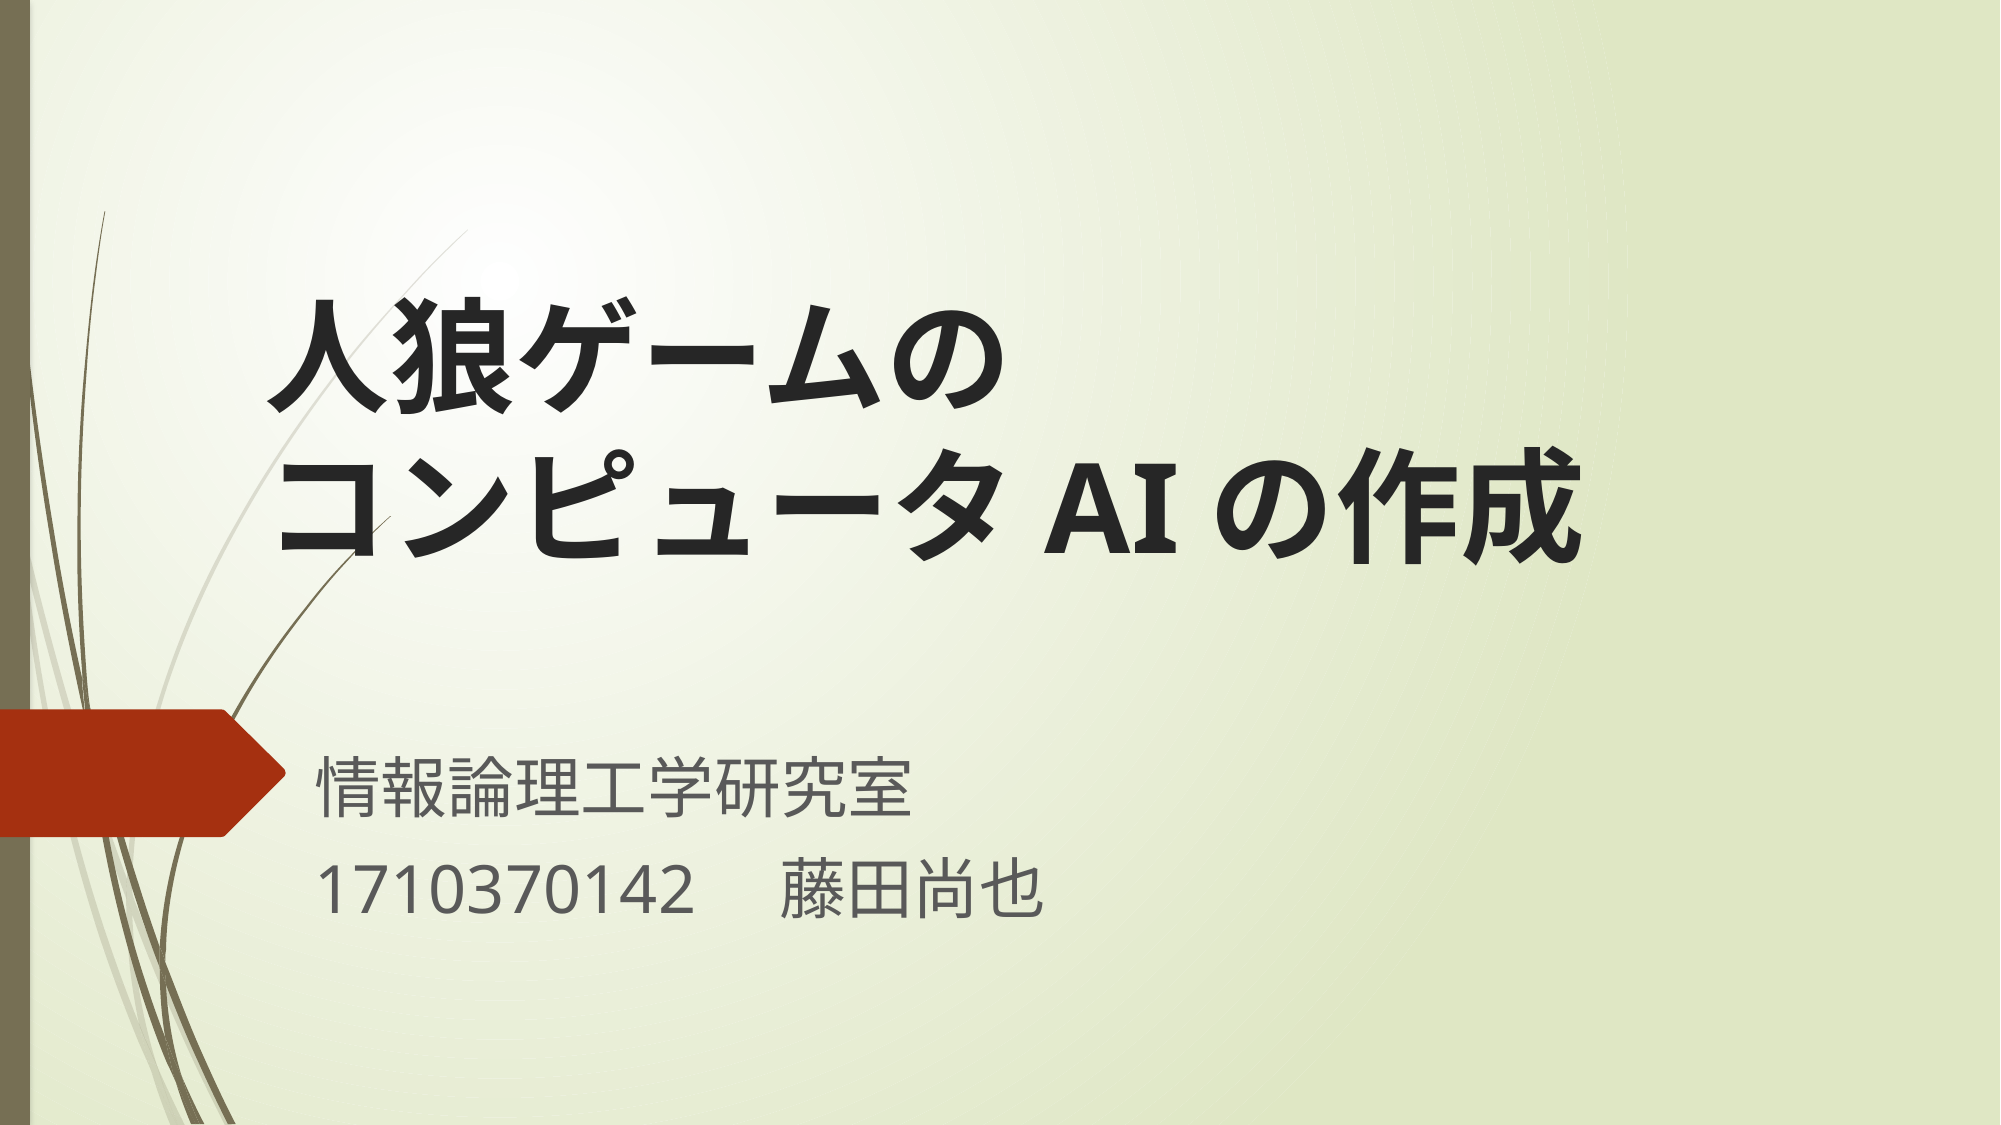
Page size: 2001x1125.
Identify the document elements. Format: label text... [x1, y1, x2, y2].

subtitle 情報論理工学研究室 1710370142 藤田尚也 [299, 738, 1800, 1010]
title 人狼ゲームの コンピュータAIの作成 [249, 194, 1849, 586]
